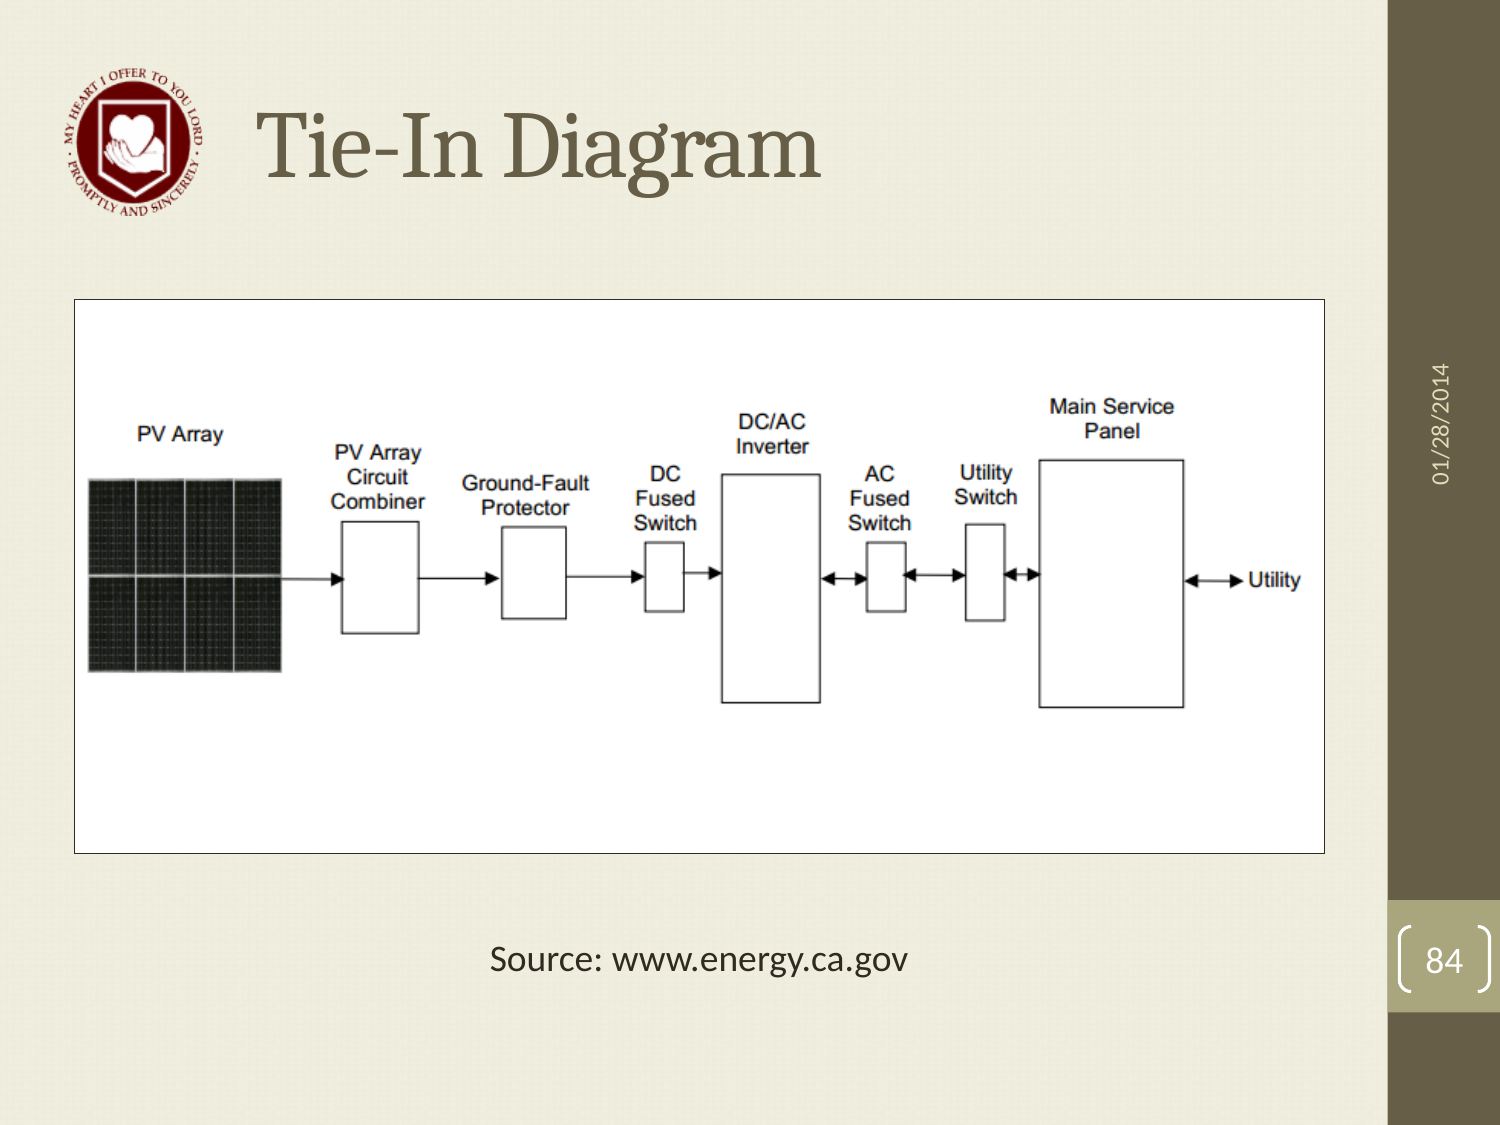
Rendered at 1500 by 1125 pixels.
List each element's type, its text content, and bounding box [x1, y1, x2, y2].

text_box Source: www.energy.ca.gov [474, 926, 1025, 987]
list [73, 299, 1325, 855]
title Tie-In Diagram [240, 45, 1325, 233]
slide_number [1408, 100, 1469, 501]
picture [45, 62, 214, 216]
slide_number 84 [1397, 924, 1492, 994]
